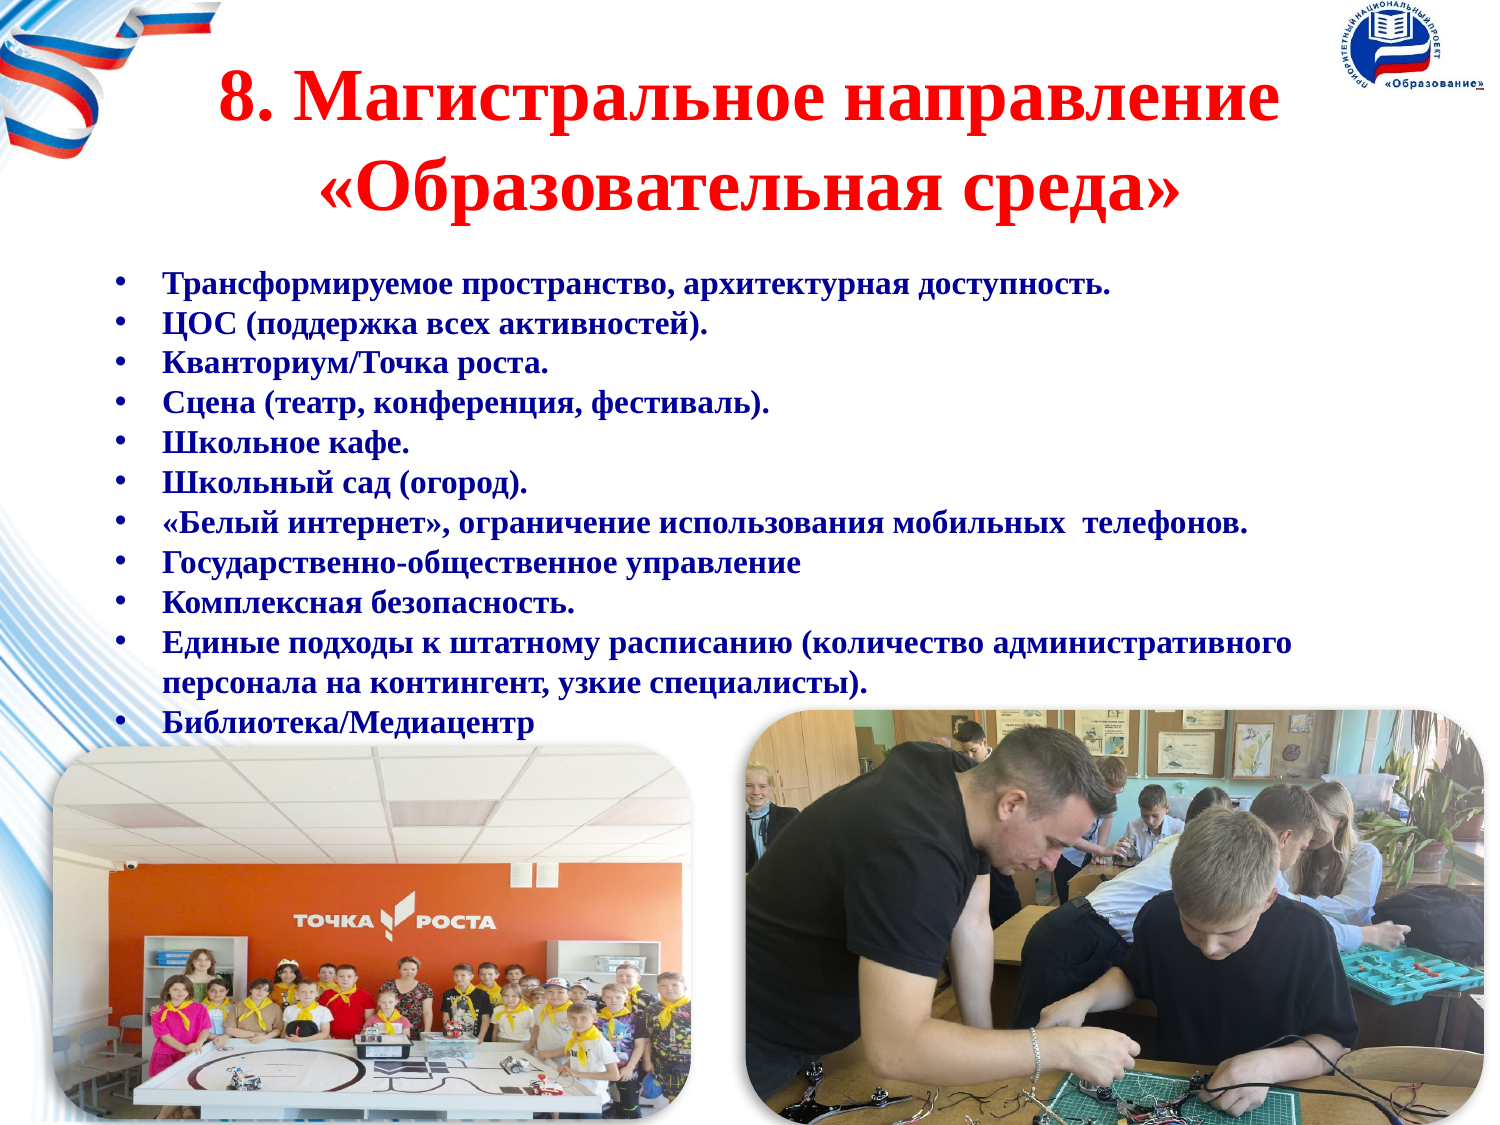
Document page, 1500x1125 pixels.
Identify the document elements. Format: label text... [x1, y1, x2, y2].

picture [0, 0, 1500, 1125]
text_box Трансформируемое пространство, архитектурная доступность. ЦОС (поддержка всех активностей). Кванториум/Точка роста. Сцена (театр, конференция, фестиваль). Школьное кафе. Школьный сад (огород). «Белый интернет», ограничение использования мобильных телефонов. Государственно-общественное управление Комплексная безопасность. Единые подходы к штатному расписанию (количество административного персонала на контингент, узкие специалисты). Библиотека/Медиацентр [100, 253, 1471, 748]
title 8. Магистральное направление «Образовательная среда» [74, 136, 1426, 244]
